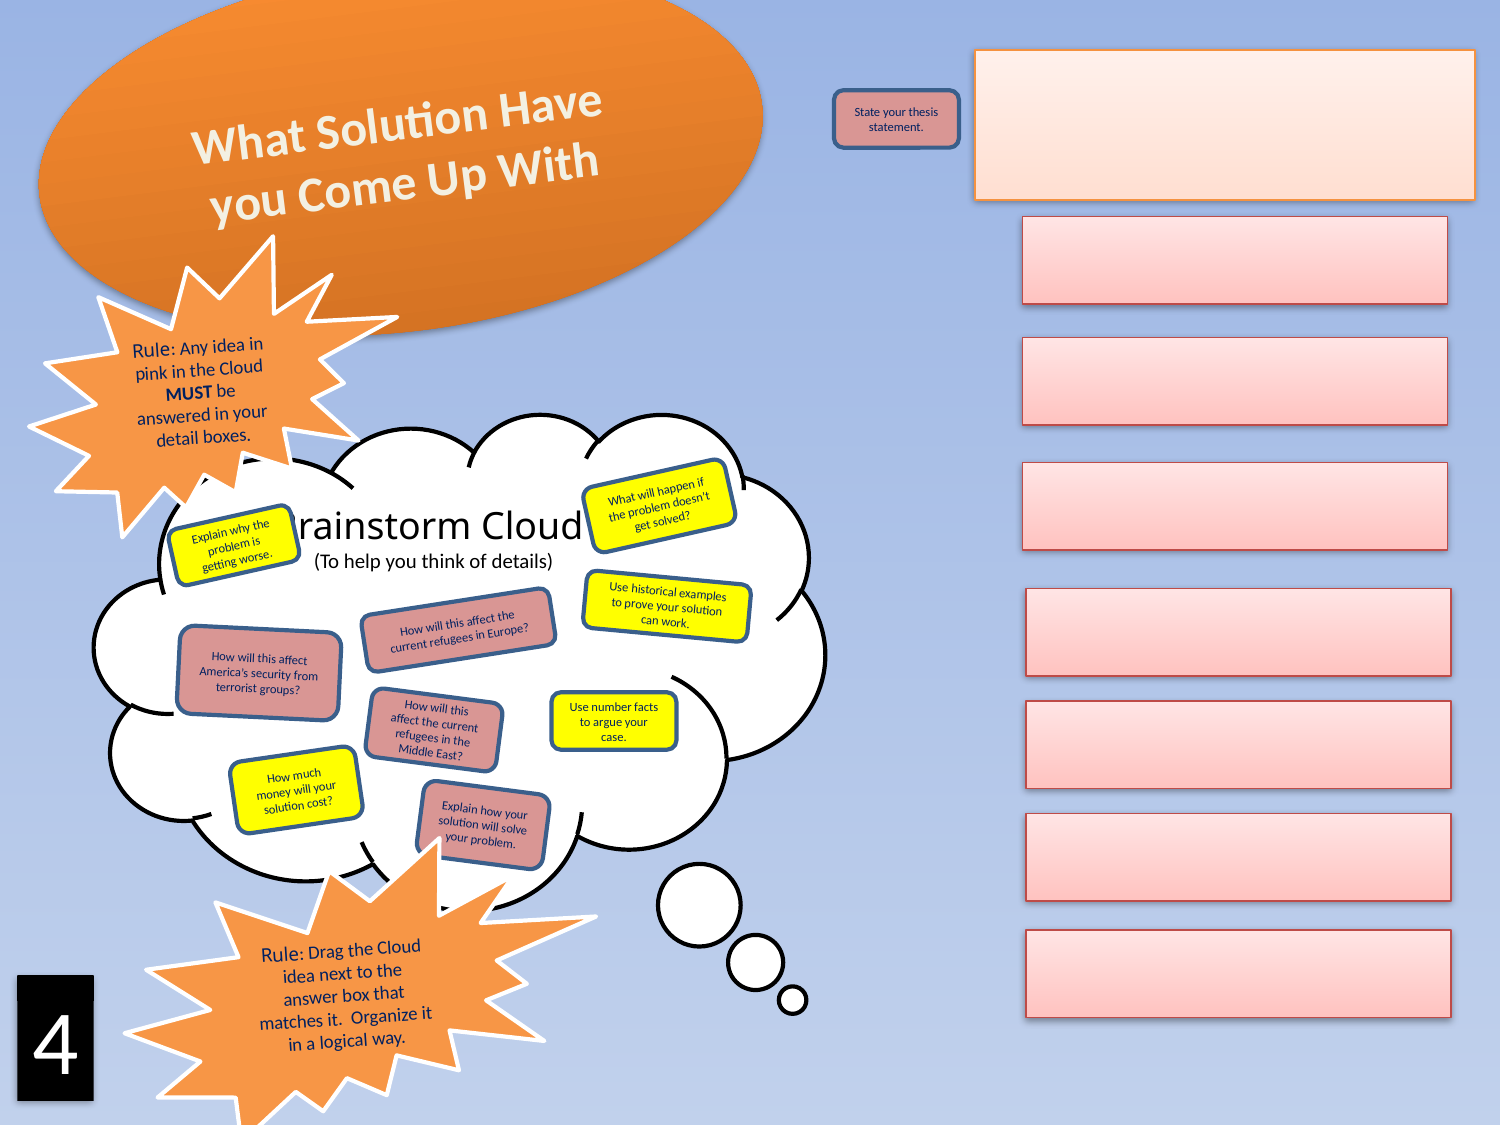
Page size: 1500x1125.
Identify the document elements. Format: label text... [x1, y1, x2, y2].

text_box Use historical examples to prove your solution can work. [581, 568, 753, 644]
text_box Use number facts to argue your case. [549, 690, 679, 752]
text_box How will this affect America’s security from terrorist groups? [174, 623, 344, 723]
text_box Rule: Any idea in pink in the Cloud MUST be answered in your detail boxes. [26, 234, 400, 540]
text_box How much money will your solution cost? [228, 744, 365, 836]
text_box Brainstorm Cloud (To help you think of details) [655, 861, 743, 949]
text_box What will happen if the problem doesn’t get solved? [581, 457, 738, 555]
text_box [1025, 813, 1452, 902]
text_box Explain how your solution will solve your problem. [414, 779, 552, 872]
text_box 4 [17, 975, 94, 1101]
text_box State your thesis statement. [831, 88, 962, 150]
text_box Brainstorm Cloud (To help you think of details) [725, 932, 786, 993]
text_box [1022, 462, 1448, 551]
text_box [974, 49, 1476, 201]
text_box How will this affect the current refugees in Europe? [359, 586, 558, 674]
text_box Rule: Drag the Cloud idea next to the answer box that matches it. Organize it in a logical way. [122, 836, 599, 1125]
text_box Brainstorm Cloud (To help you think of details) [776, 984, 809, 1016]
text_box [1025, 700, 1452, 789]
text_box Brainstorm Cloud (To help you think of details) [91, 412, 828, 911]
text_box What Solution Have you Come Up With [38, 0, 763, 335]
text_box [1025, 929, 1452, 1018]
text_box [1022, 337, 1448, 426]
text_box Explain why the problem is getting worse. [166, 503, 302, 588]
text_box [1025, 588, 1452, 677]
text_box [1022, 216, 1448, 305]
text_box How will this affect the current refugees in the Middle East? [363, 686, 505, 774]
